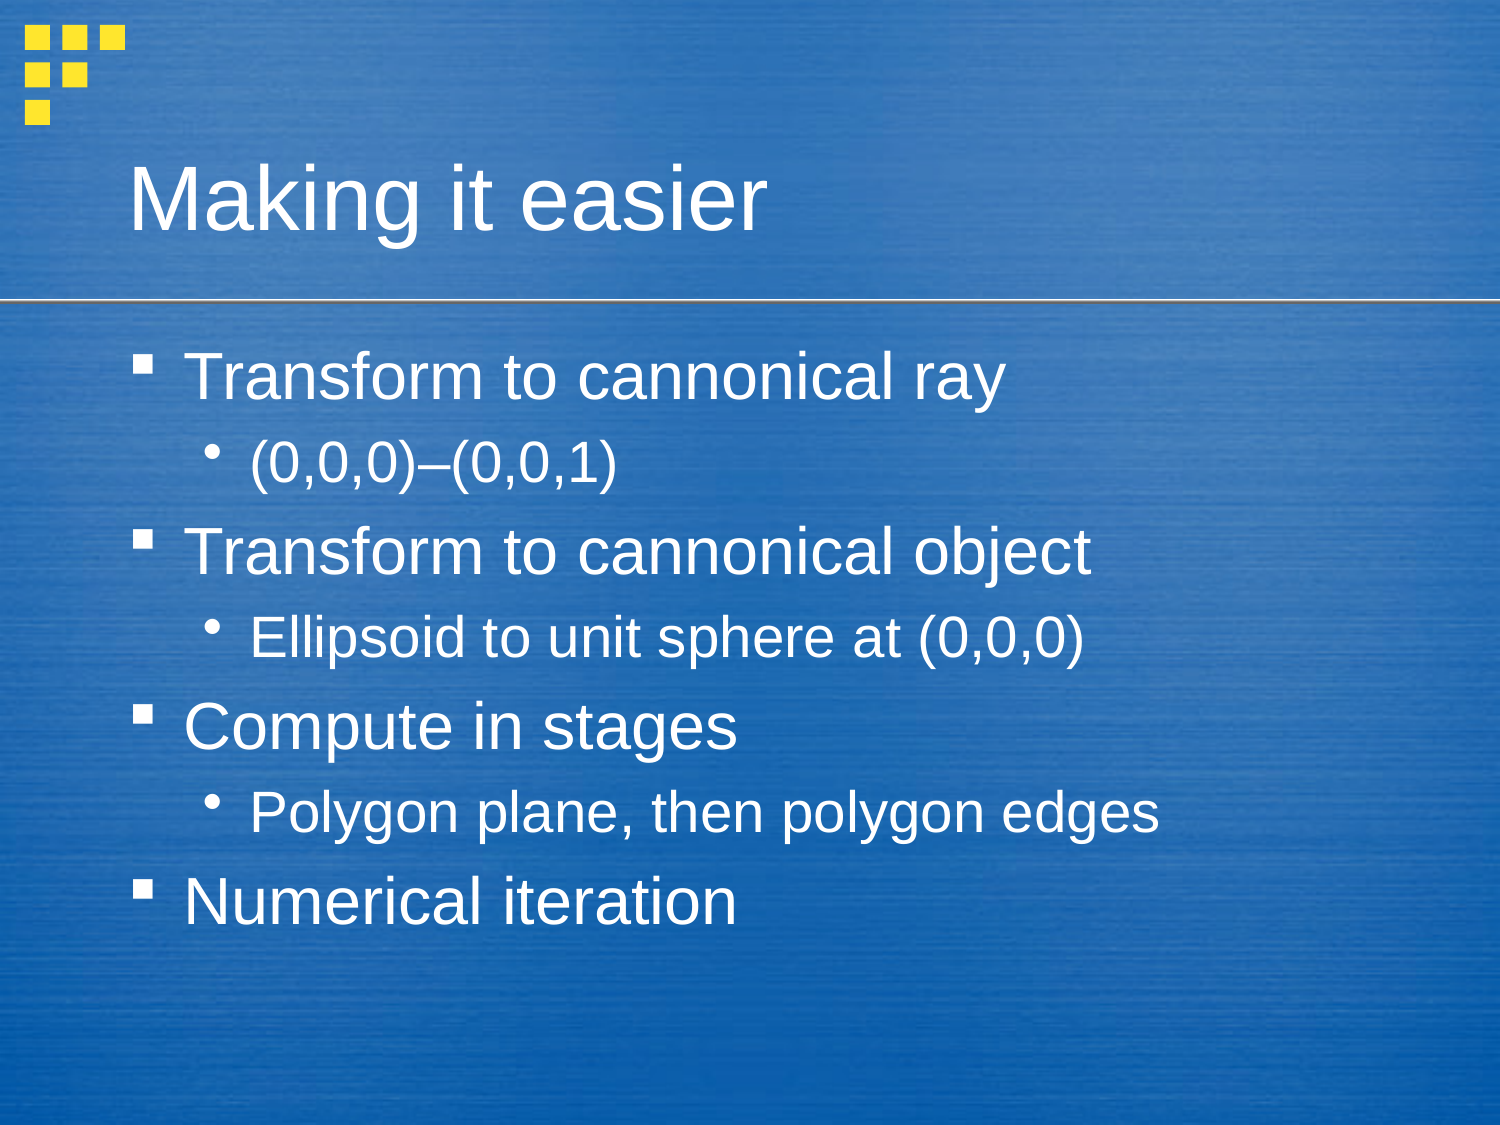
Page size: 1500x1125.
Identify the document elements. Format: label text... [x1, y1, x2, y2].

picture [0, 0, 1500, 1125]
list Transform to cannonical ray (0,0,0)–(0,0,1) Transform to cannonical object Ellipsoid to unit sphere at (0,0,0) Compute in stages Polygon plane, then polygon edges Numerical iteration [112, 324, 1388, 1001]
title Making it easier [112, 99, 1388, 288]
